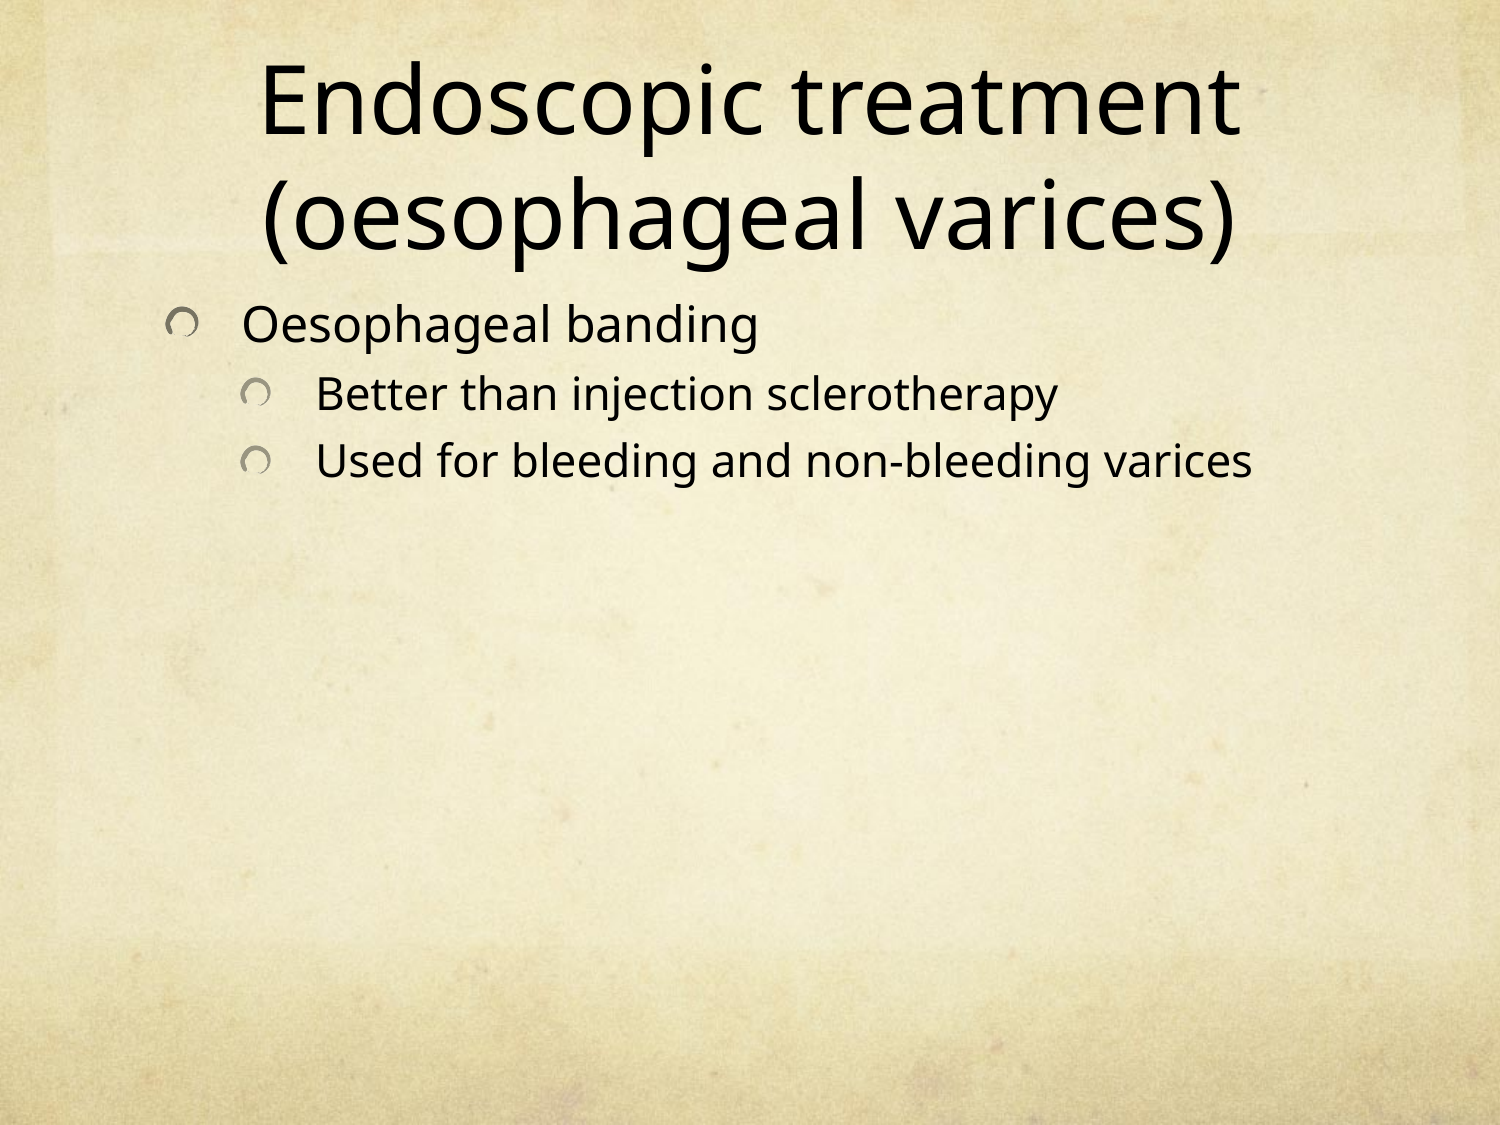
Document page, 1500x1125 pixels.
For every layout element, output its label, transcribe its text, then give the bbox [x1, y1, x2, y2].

title Endoscopic treatment (oesophageal varices) [150, 82, 1350, 225]
picture [0, 0, 1500, 1125]
list Oesophageal banding Better than injection sclerotherapy Used for bleeding and non-bleeding varices [150, 284, 1350, 950]
